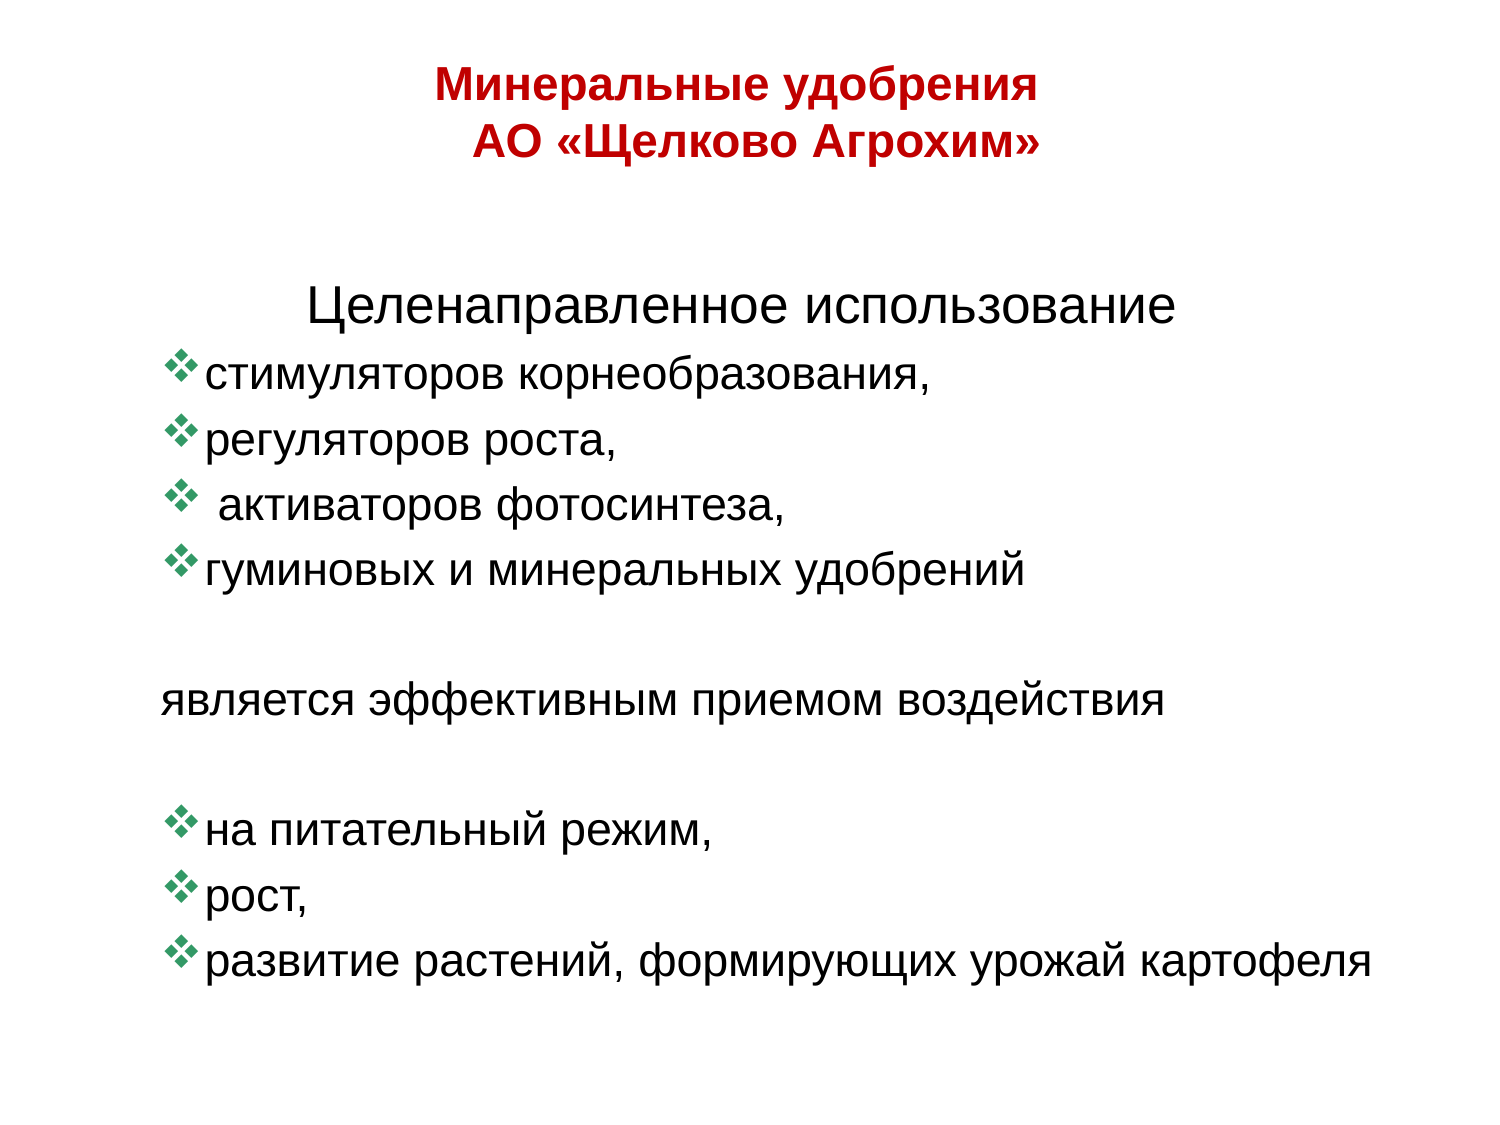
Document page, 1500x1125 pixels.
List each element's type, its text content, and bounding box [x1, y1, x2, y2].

title Минеральные удобрения АО «Щелково Агрохим» [75, 45, 1425, 233]
list Целенаправленное использование стимуляторов корнеобразования, регуляторов роста, активаторов фотосинтеза, гуминовых и минеральных удобрений является эффективным приемом воздействия на питательный режим, рост, развитие растений, формирующих урожай картофеля [75, 262, 1425, 1005]
